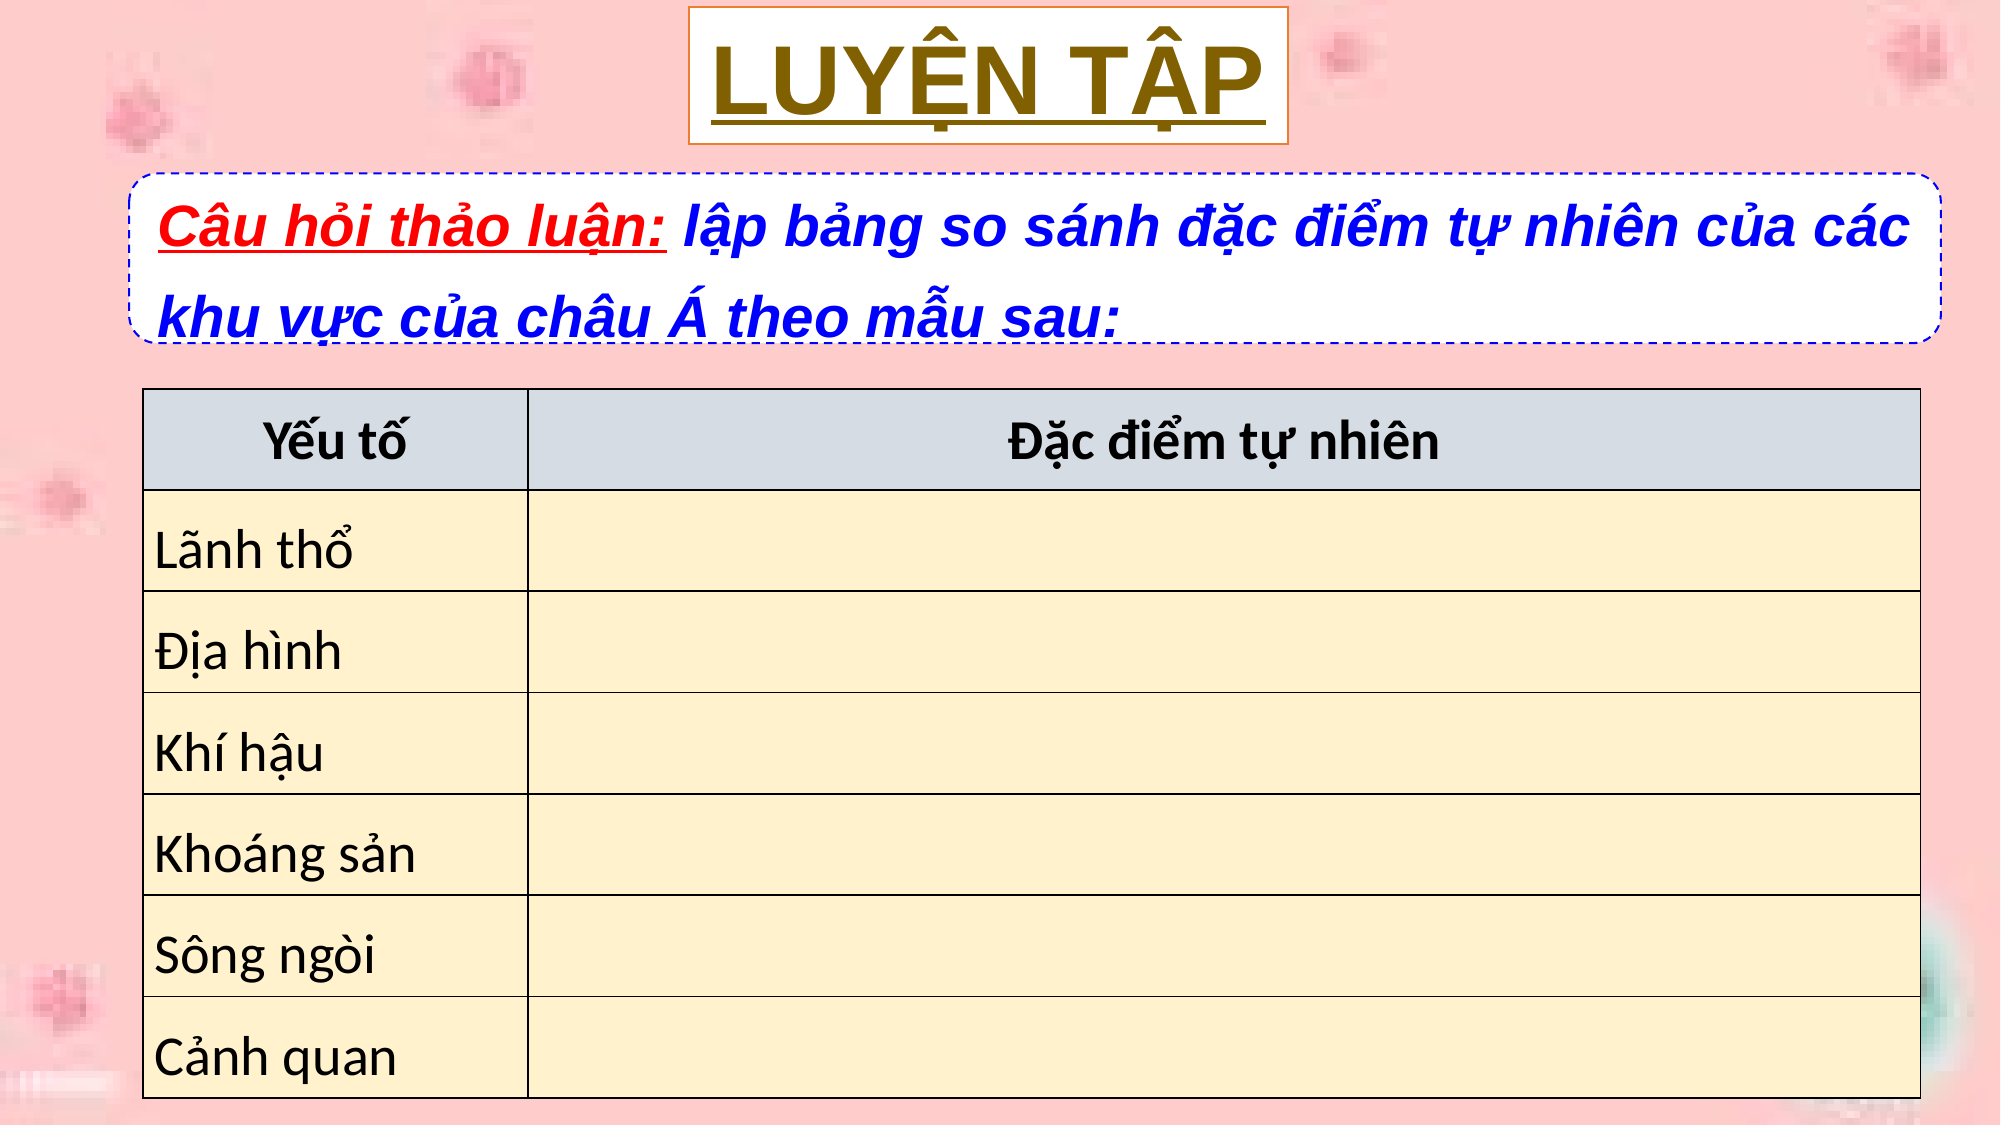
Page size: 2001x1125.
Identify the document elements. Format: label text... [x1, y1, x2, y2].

table_cell Khoáng sản [144, 795, 527, 894]
table_header Yếu tố [144, 390, 527, 489]
text_box Câu hỏi thảo luận: lập bảng so sánh đặc điểm tự nhiên của các khu vực của châu Á theo mẫu sau: [128, 172, 1942, 345]
table_cell Lãnh thổ [144, 491, 527, 590]
table_cell Địa hình [144, 592, 527, 692]
table_cell [529, 592, 1920, 692]
table_cell [529, 693, 1920, 793]
table_header Đặc điểm tự nhiên [529, 390, 1920, 489]
table_cell Cảnh quan [144, 997, 527, 1097]
table_cell [529, 795, 1920, 894]
table_cell Khí hậu [144, 693, 527, 793]
table_cell [529, 997, 1920, 1097]
picture [0, 0, 2001, 1125]
table_cell [529, 491, 1920, 590]
text_box LUYỆN TẬP [688, 6, 1289, 145]
table_cell Sông ngòi [144, 896, 527, 996]
table_cell [529, 896, 1920, 996]
